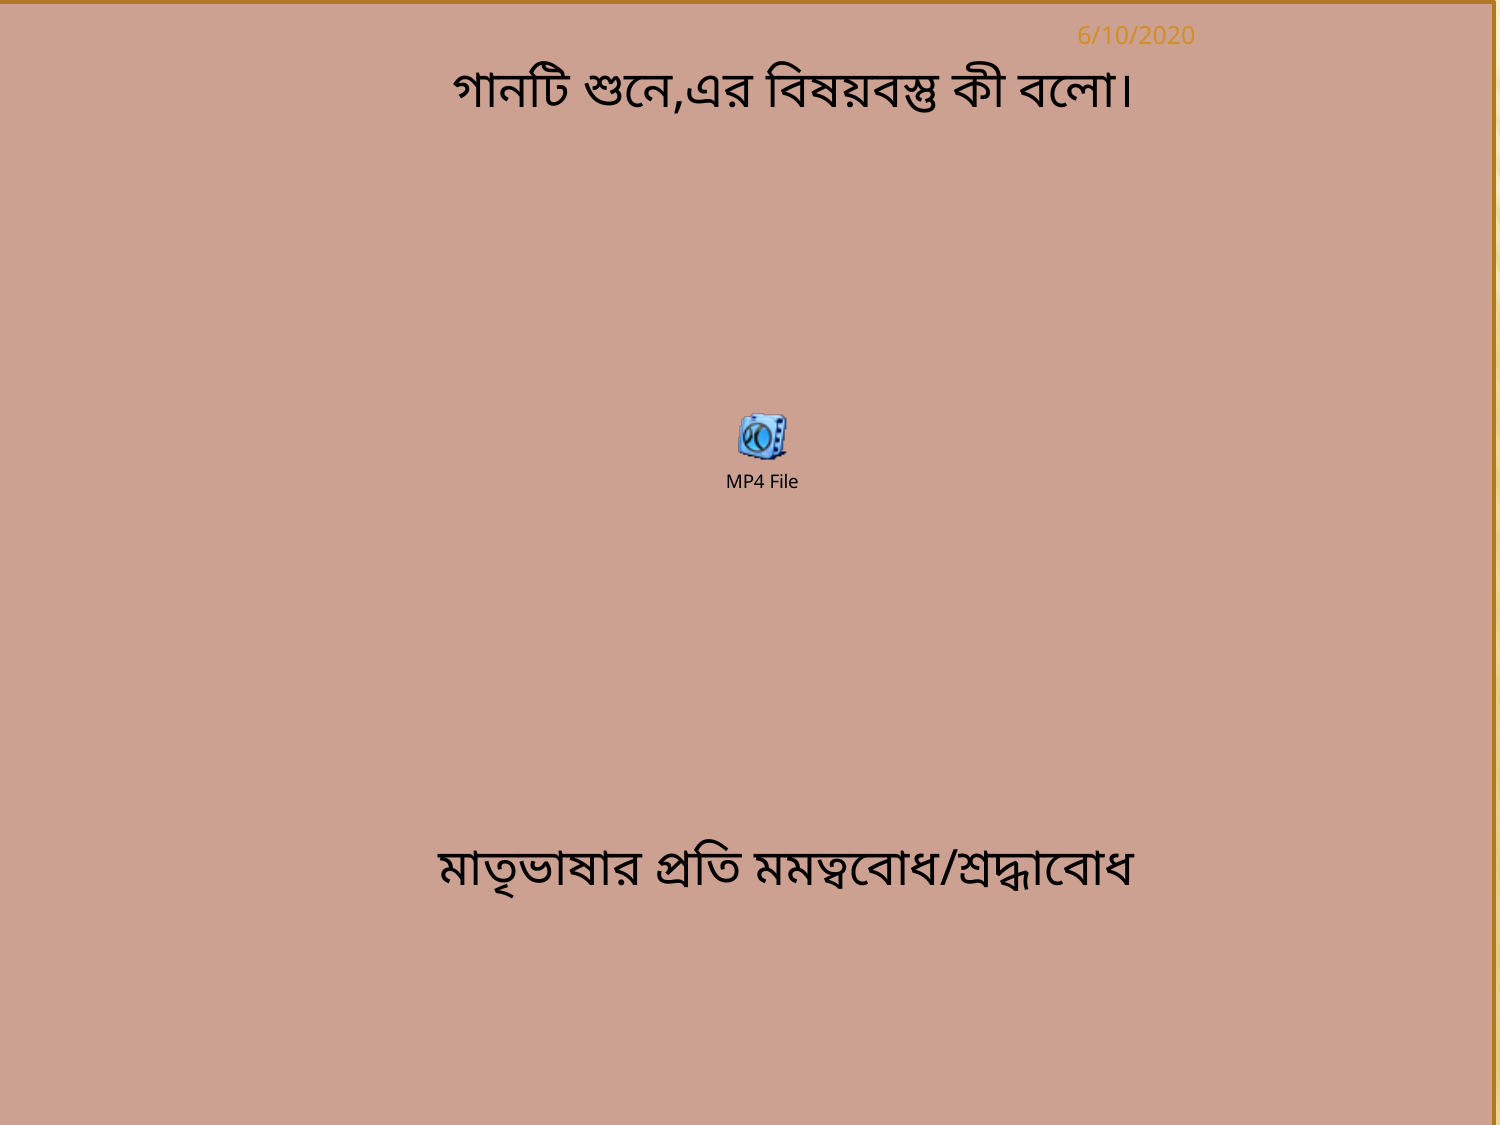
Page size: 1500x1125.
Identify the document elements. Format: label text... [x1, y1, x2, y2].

text_box গানটি শুনে,এর বিষয়বস্তু কী বলো। [362, 49, 1238, 125]
text_box মাতৃভাষার প্রতি মমত্ববোধ/শ্রদ্ধাবোধ [318, 827, 1282, 903]
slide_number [1062, 12, 1475, 60]
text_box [687, 412, 838, 540]
text_box [0, 0, 1496, 1125]
